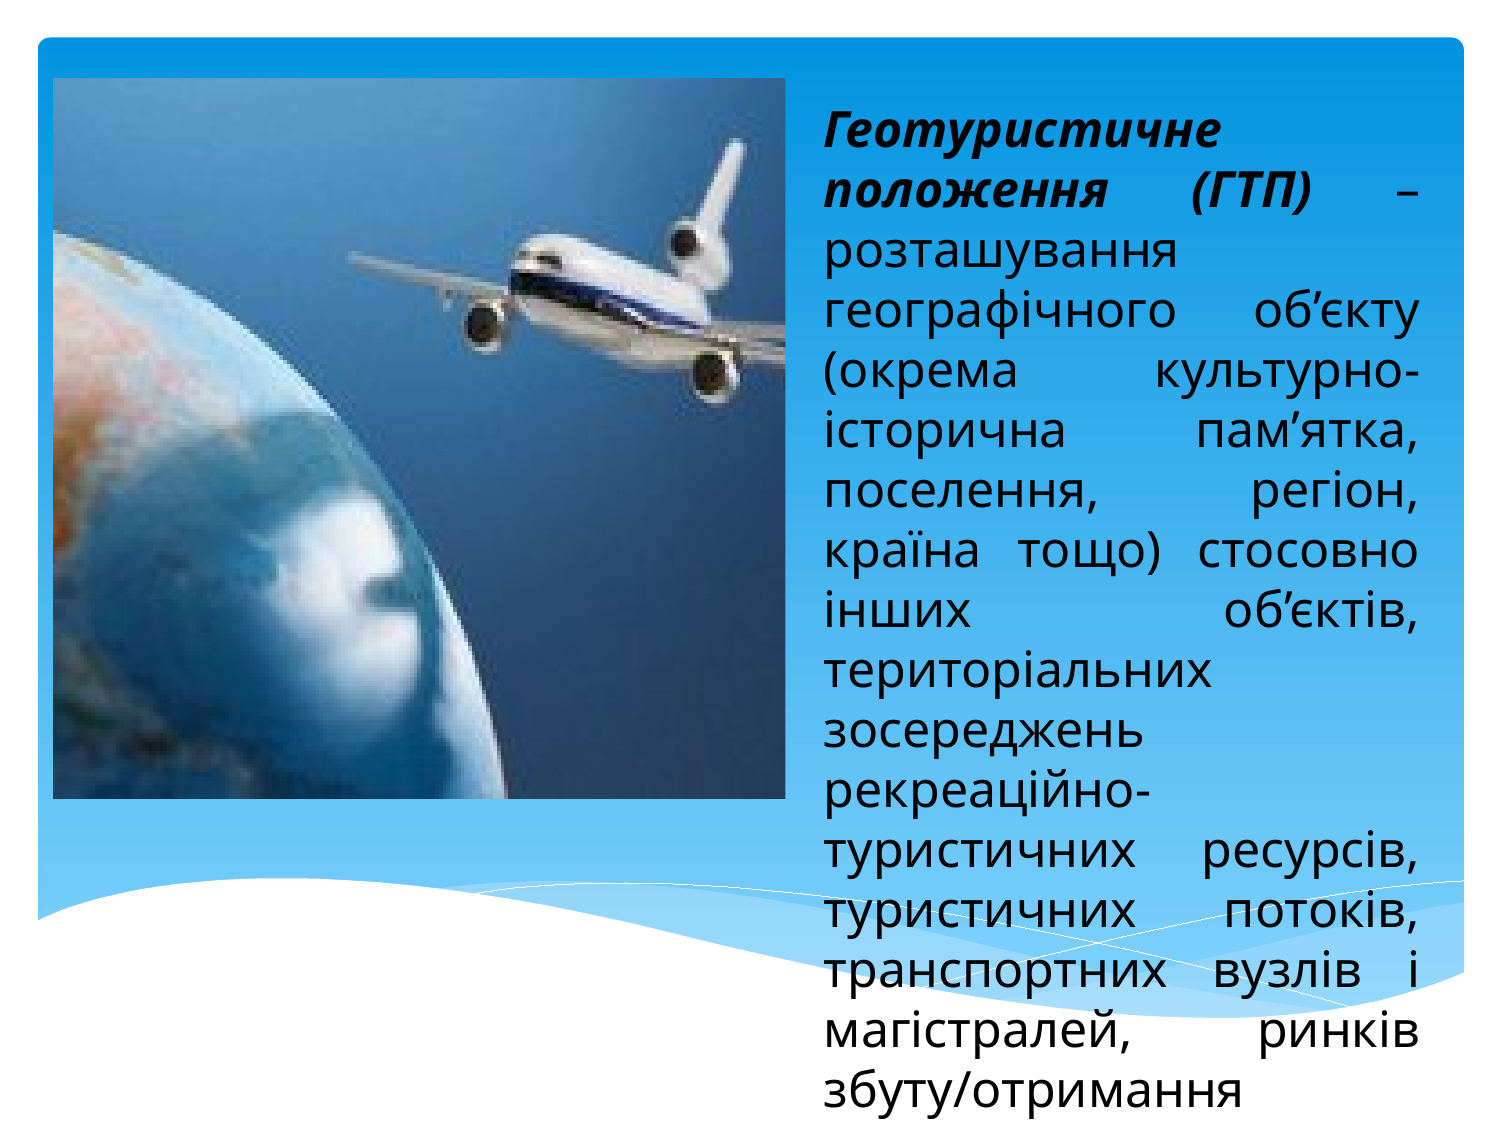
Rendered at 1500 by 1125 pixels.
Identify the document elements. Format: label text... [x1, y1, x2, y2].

picture [52, 79, 786, 799]
list Геотуристичне положення (ГТП) – розташування географічного об’єкту (окрема культурно-історична пам’ятка, поселення, регіон, країна тощо) стосовно інших об’єктів, територіальних зосереджень рекреаційно-туристичних ресурсів, туристичних потоків, транспортних вузлів і магістралей, ринків збуту/отримання туристичних послуг тощо. [809, 90, 1436, 488]
